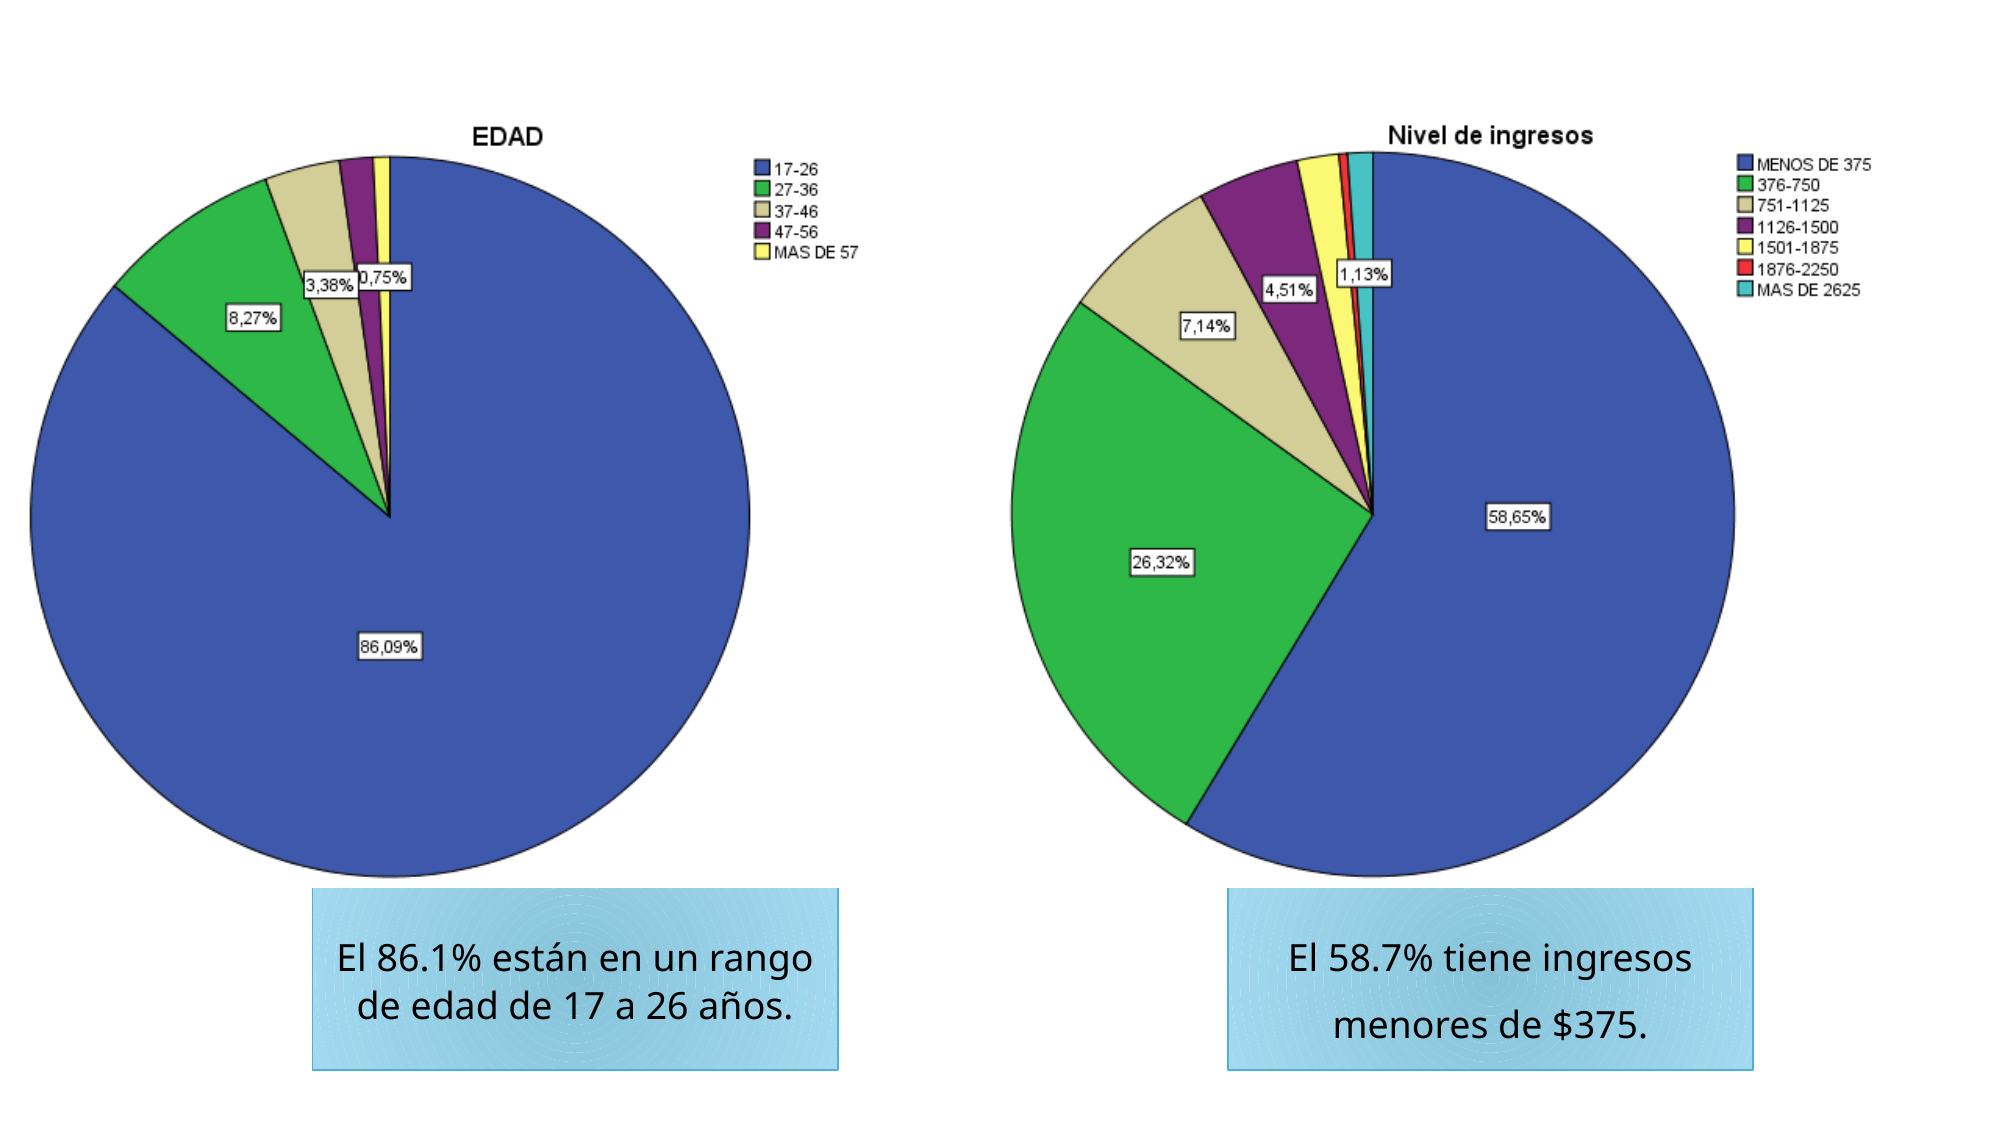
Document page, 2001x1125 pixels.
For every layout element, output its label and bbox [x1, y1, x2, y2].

picture [15, 99, 1983, 888]
text_box [312, 895, 1754, 1071]
